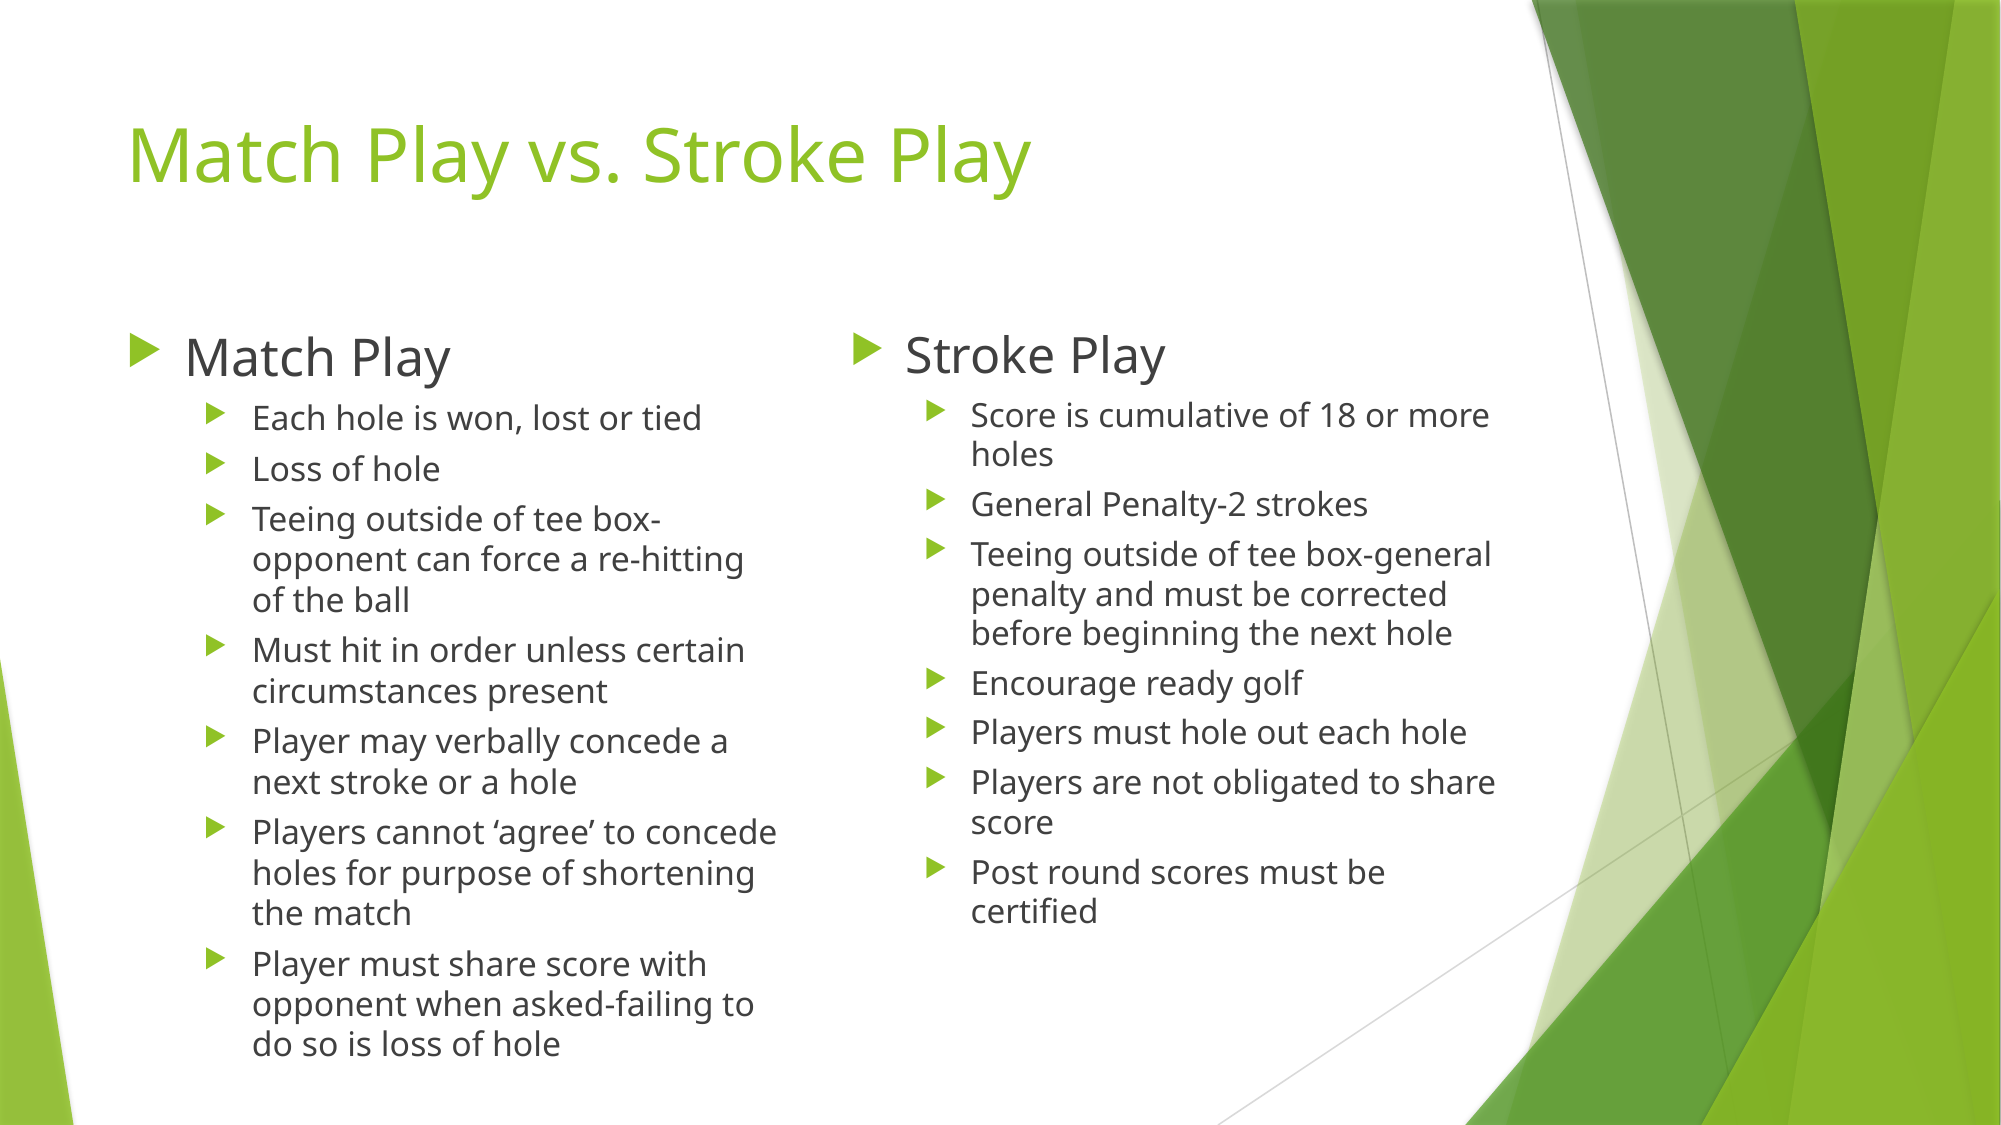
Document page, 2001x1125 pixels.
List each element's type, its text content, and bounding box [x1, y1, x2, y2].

list Match Play Each hole is won, lost or tied Loss of hole Teeing outside of tee box-opponent can force a re-hitting of the ball Must hit in order unless certain circumstances present Player may verbally concede a next stroke or a hole Players cannot ‘agree’ to concede holes for purpose of shortening the match Player must share score with opponent when asked-failing to do so is loss of hole [111, 316, 798, 1091]
title Match Play vs. Stroke Play [111, 99, 1522, 317]
list Stroke Play Score is cumulative of 18 or more holes General Penalty-2 strokes Teeing outside of tee box-general penalty and must be corrected before beginning the next hole Encourage ready golf Players must hole out each hole Players are not obligated to share score Post round scores must be certified [834, 316, 1522, 954]
